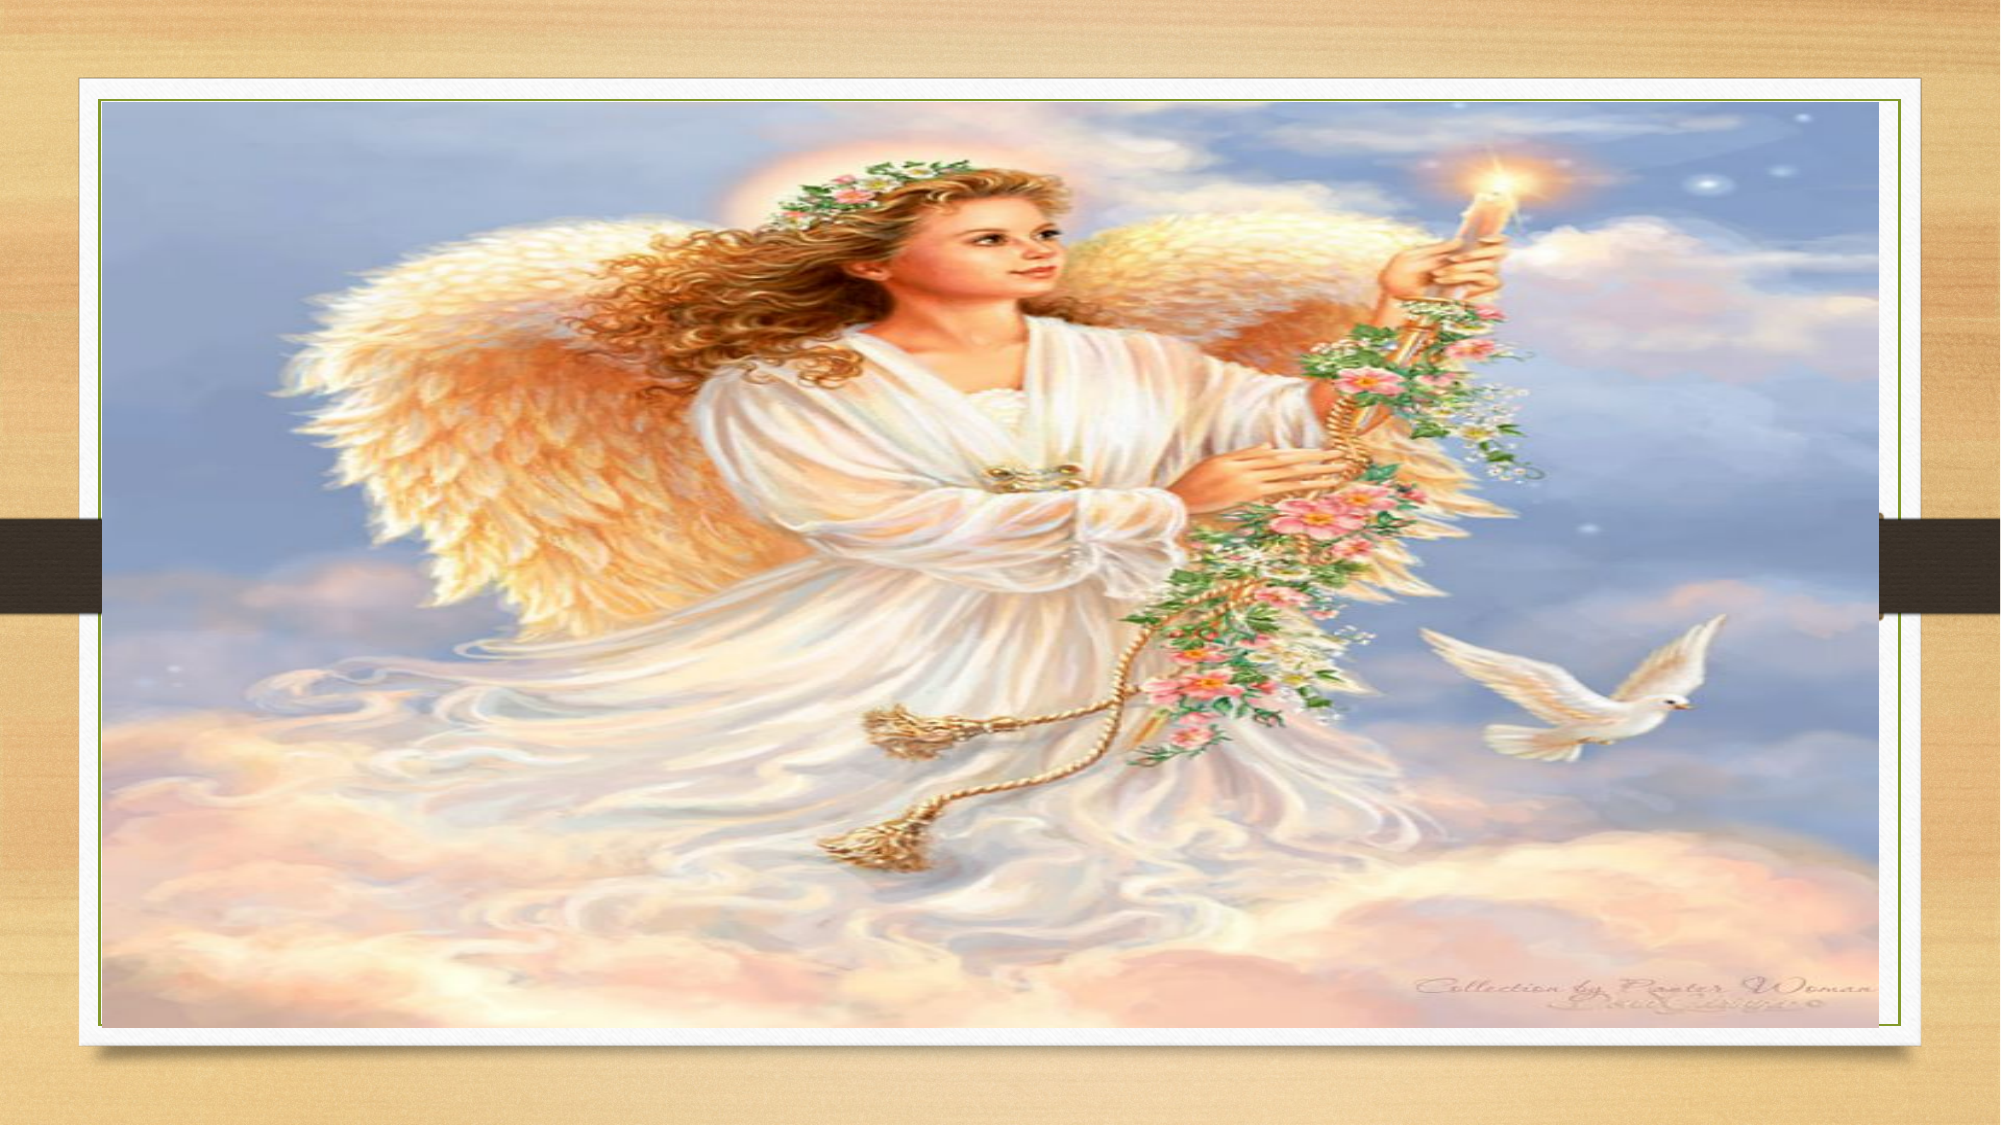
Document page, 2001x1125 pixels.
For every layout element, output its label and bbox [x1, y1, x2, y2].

picture [0, 0, 2001, 1125]
list [102, 102, 1879, 1028]
